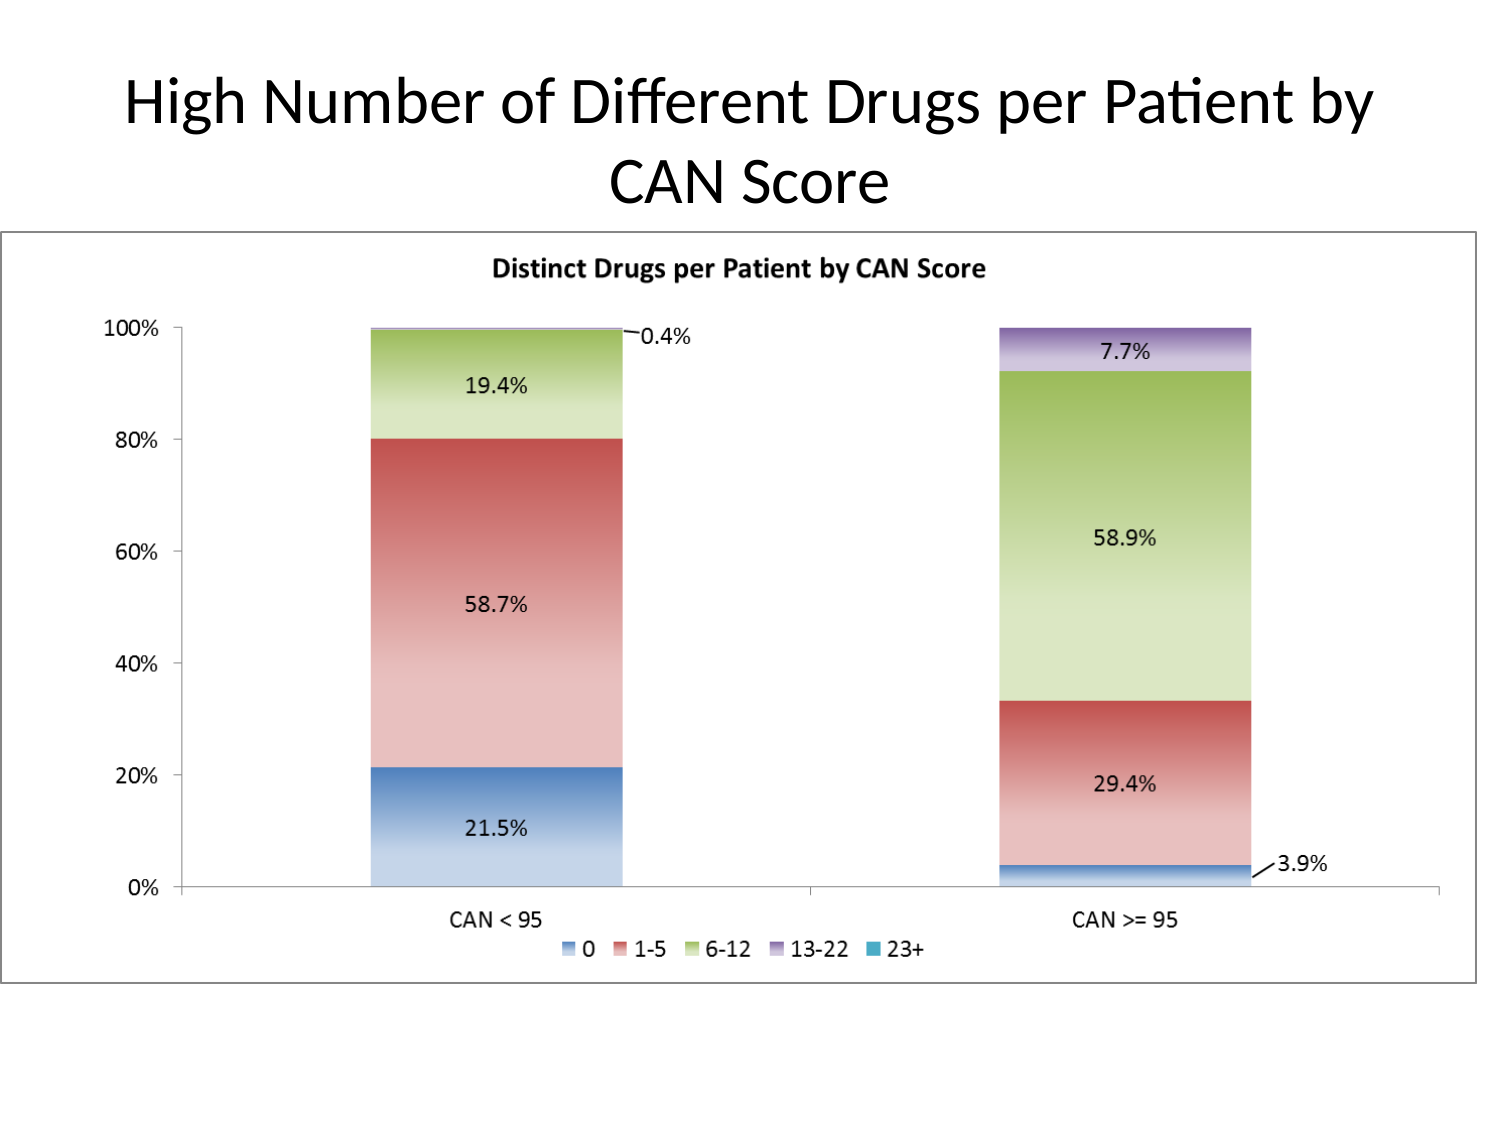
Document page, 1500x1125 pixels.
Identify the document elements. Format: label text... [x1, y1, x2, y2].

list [0, 231, 1477, 985]
title High Number of Different Drugs per Patient by CAN Score [75, 80, 1425, 193]
